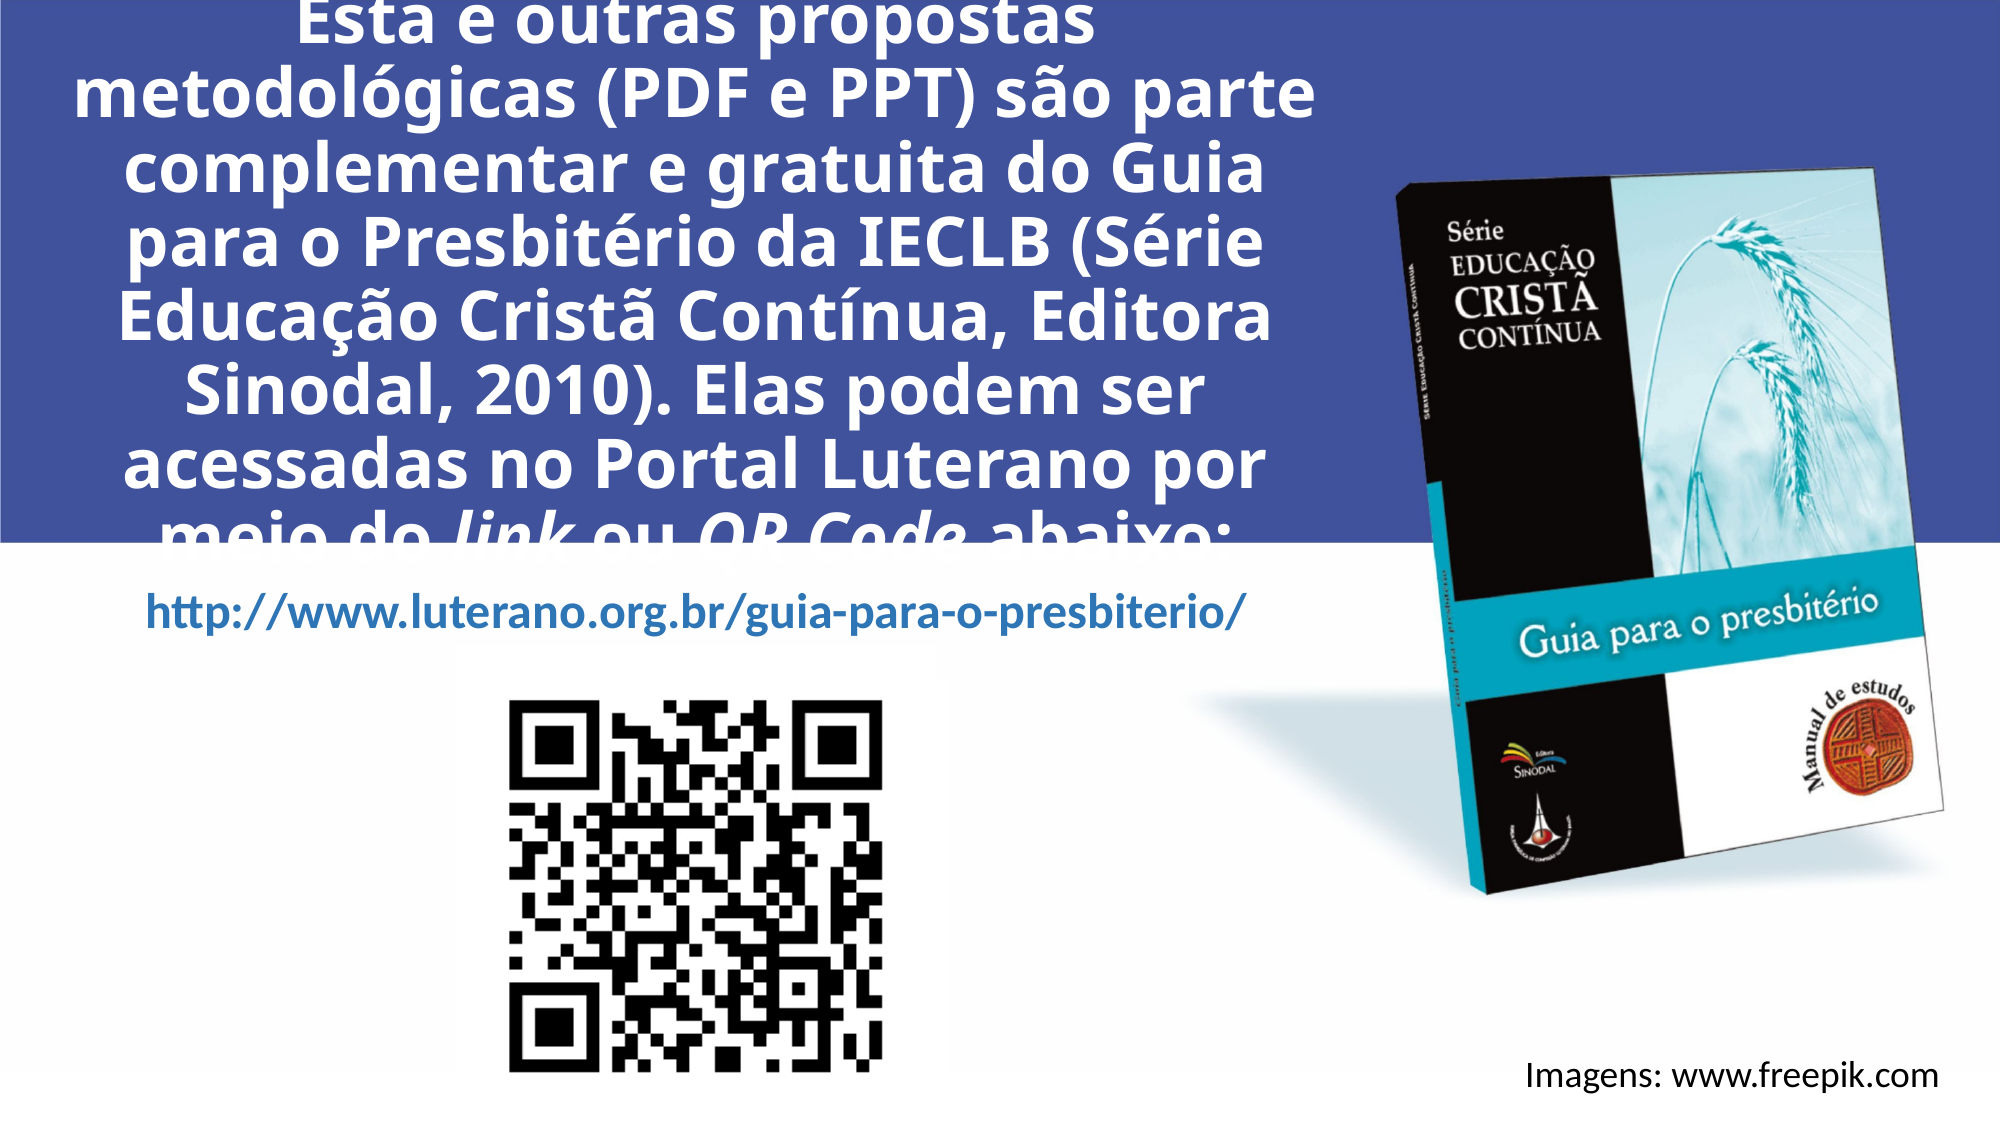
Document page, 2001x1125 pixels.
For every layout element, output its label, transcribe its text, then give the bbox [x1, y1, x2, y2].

text_box Imagens: www.freepik.com [1510, 1073, 1977, 1102]
picture [0, 0, 2000, 1125]
